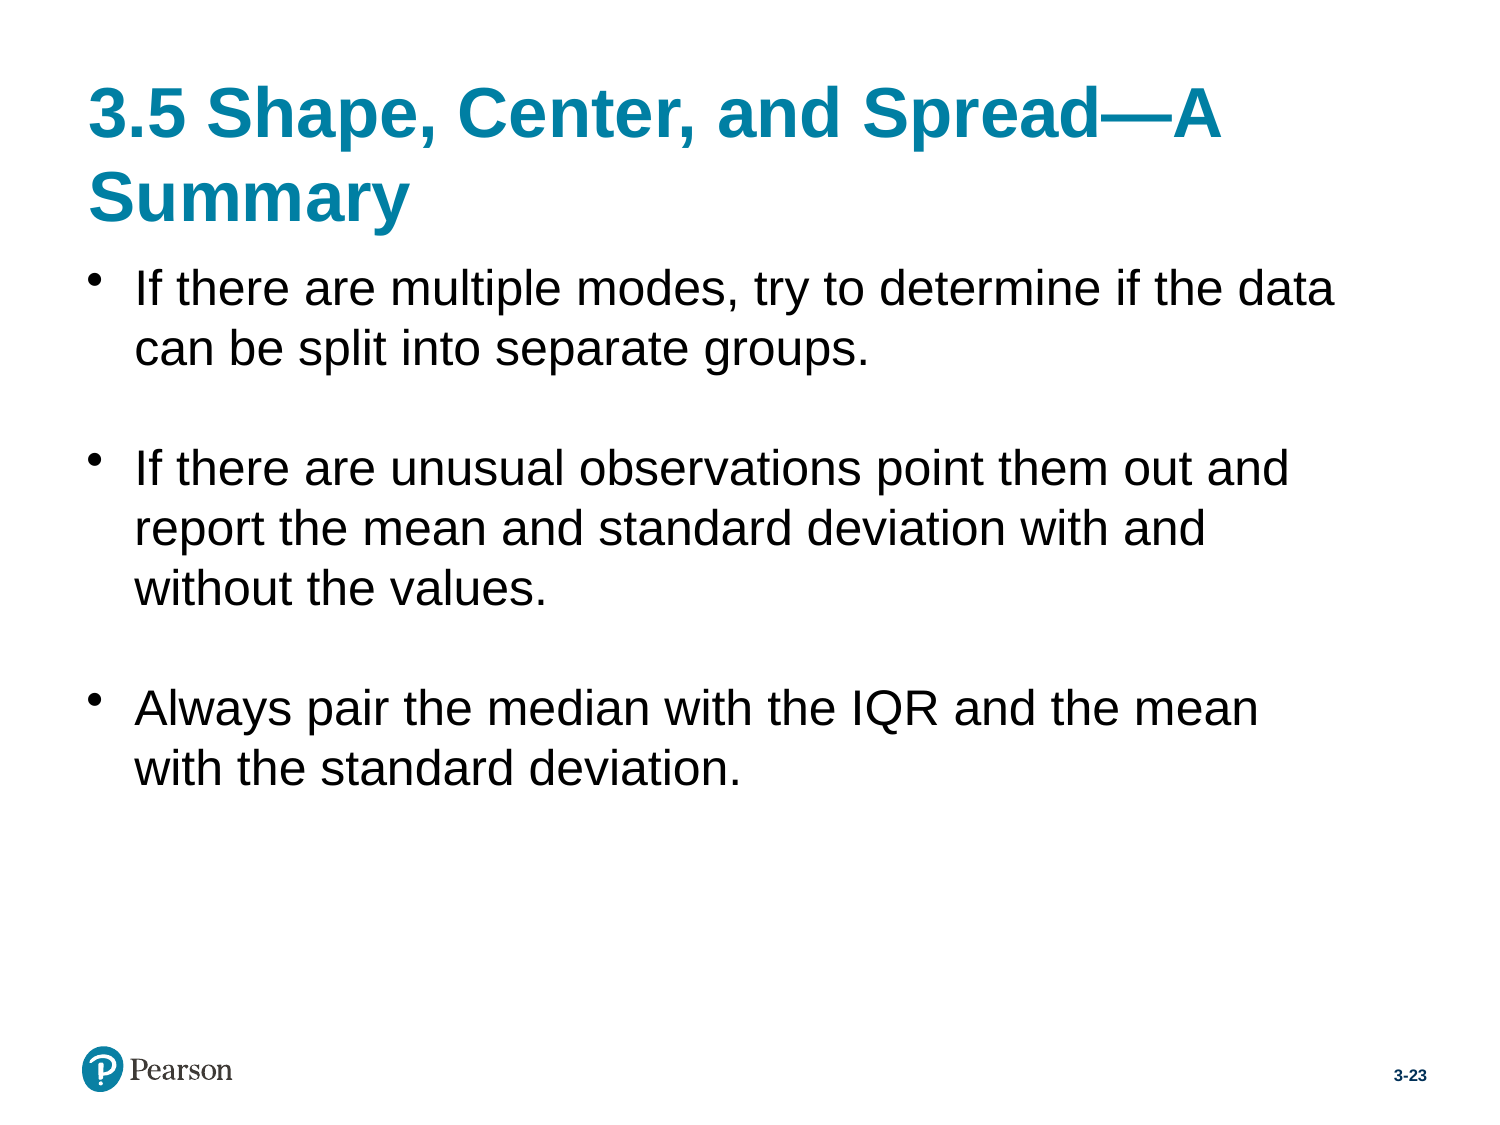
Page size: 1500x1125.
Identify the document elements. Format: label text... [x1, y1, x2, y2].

slide_number 3-23 [1393, 1064, 1465, 1086]
text_box If there are multiple modes, try to determine if the data can be split into separate groups. If there are unusual observations point them out and report the mean and standard deviation with and without the values. Always pair the median with the IQR and the mean with the standard deviation. [71, 248, 1367, 804]
title 3.5 Shape, Center, and Spread—A Summary [88, 68, 1500, 249]
